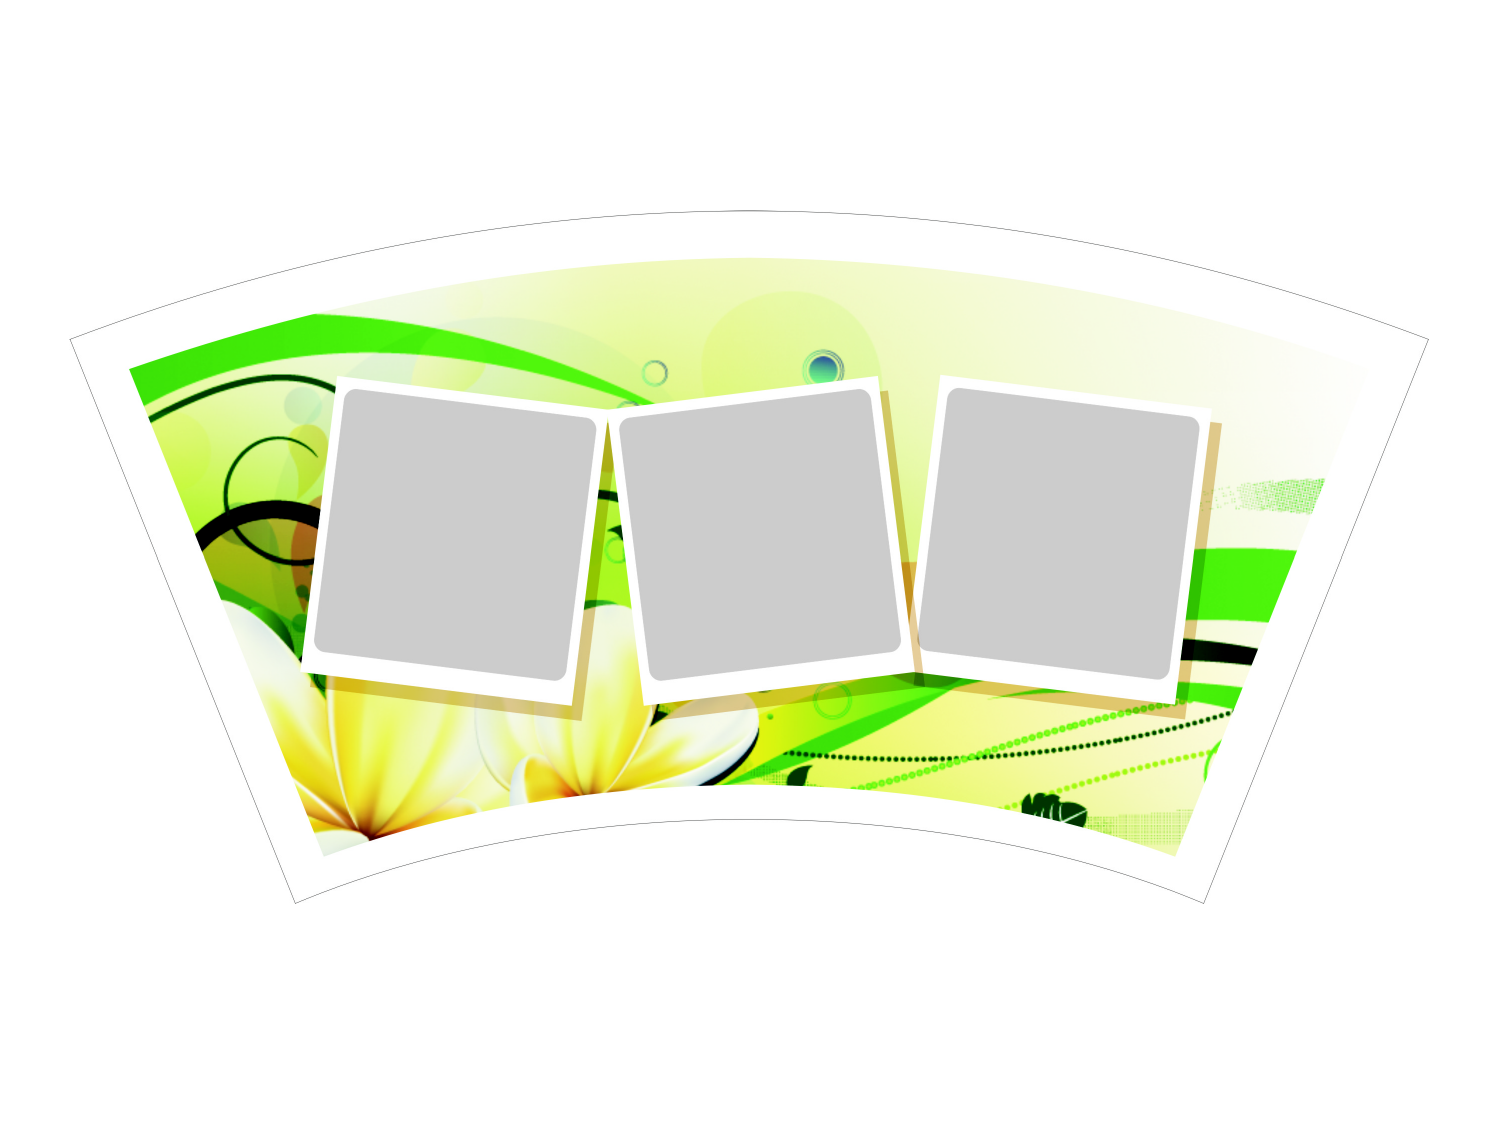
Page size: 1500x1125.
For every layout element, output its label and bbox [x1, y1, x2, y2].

picture [69, 210, 1429, 904]
